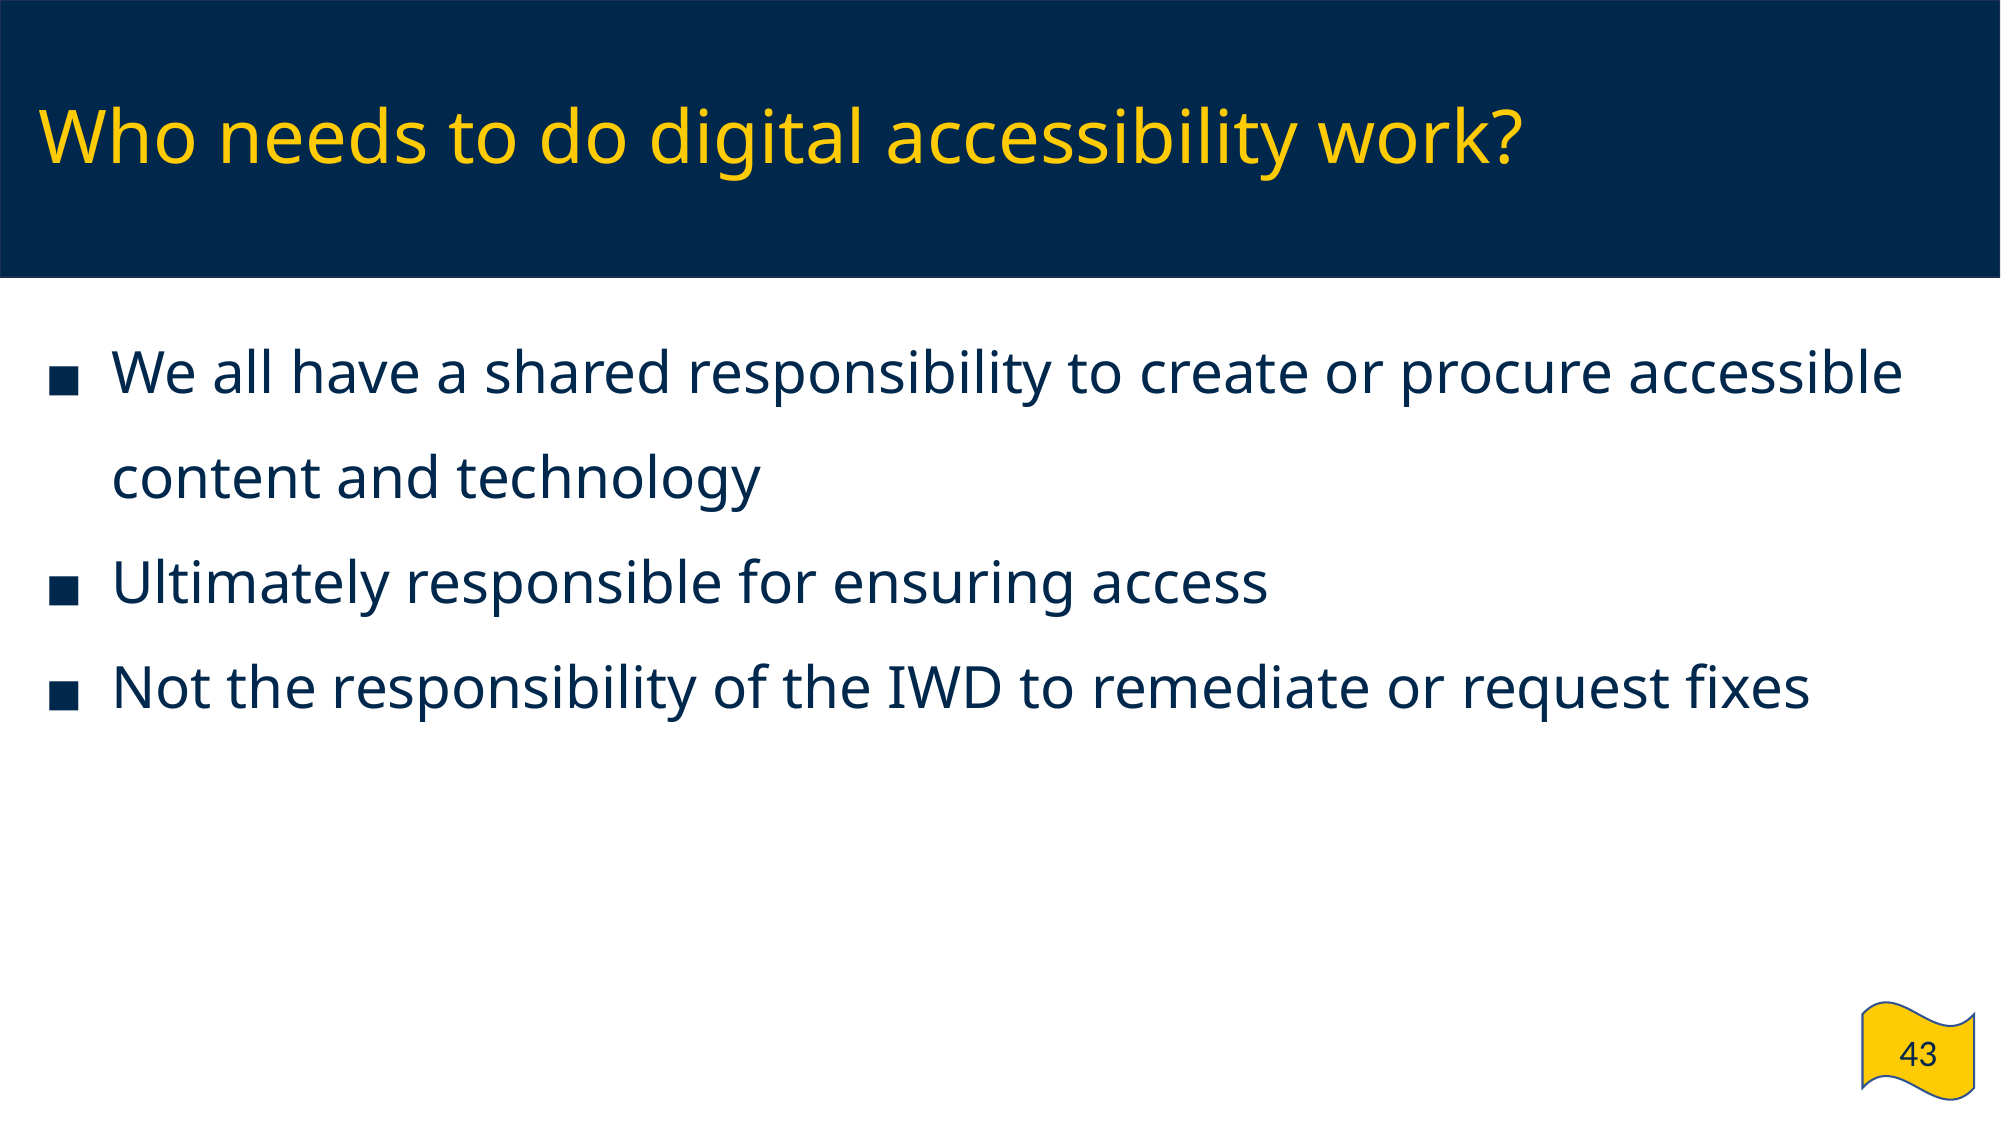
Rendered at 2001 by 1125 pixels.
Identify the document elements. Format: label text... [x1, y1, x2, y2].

list We all have a shared responsibility to create or procure accessible content and technology Ultimately responsible for ensuring access Not the responsibility of the IWD to remediate or request fixes [21, 292, 1977, 978]
title Who needs to do digital accessibility work? [23, 75, 1555, 292]
